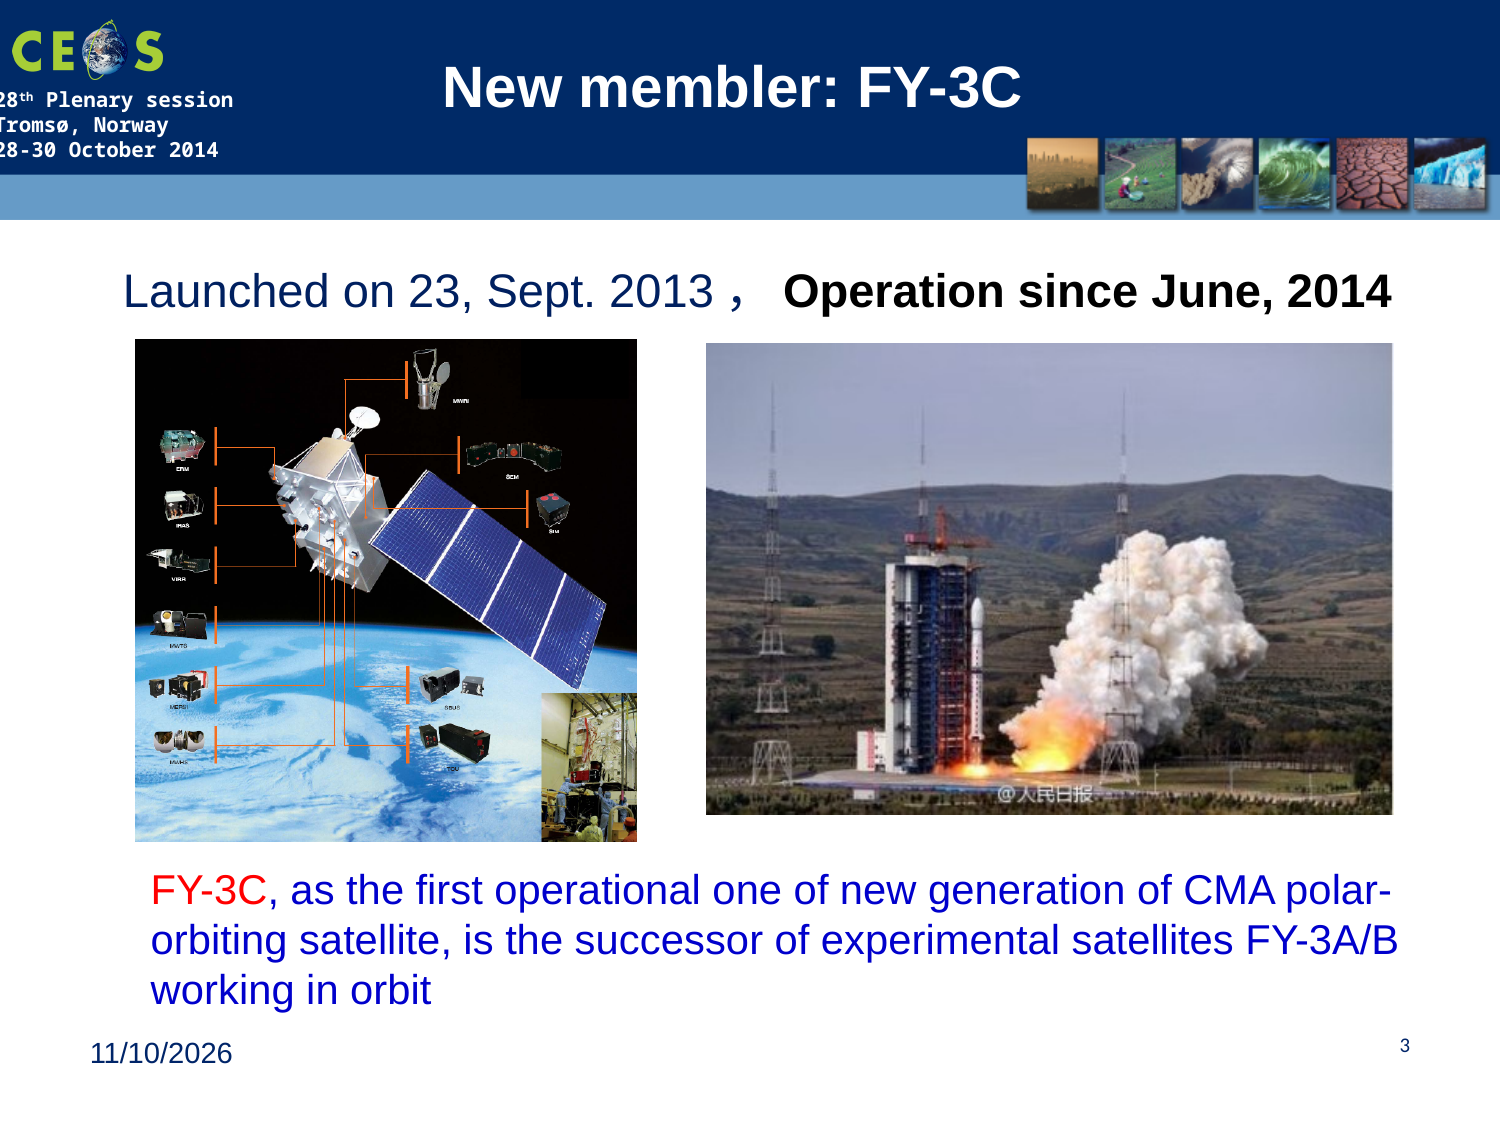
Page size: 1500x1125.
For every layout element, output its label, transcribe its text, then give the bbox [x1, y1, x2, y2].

slide_number 3 [1074, 1024, 1425, 1103]
picture [705, 343, 1394, 815]
text_box FY-3C, as the first operational one of new generation of CMA polar-orbiting satellite, is the successor of experimental satellites FY-3A/B working in orbit [135, 855, 1426, 1021]
title New membler: FY-3C [283, 0, 1228, 177]
picture [0, 0, 1500, 220]
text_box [135, 338, 637, 843]
text_box Launched on 23, Sept. 2013，Operation since June, 2014 [108, 185, 1458, 374]
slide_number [75, 1026, 425, 1105]
